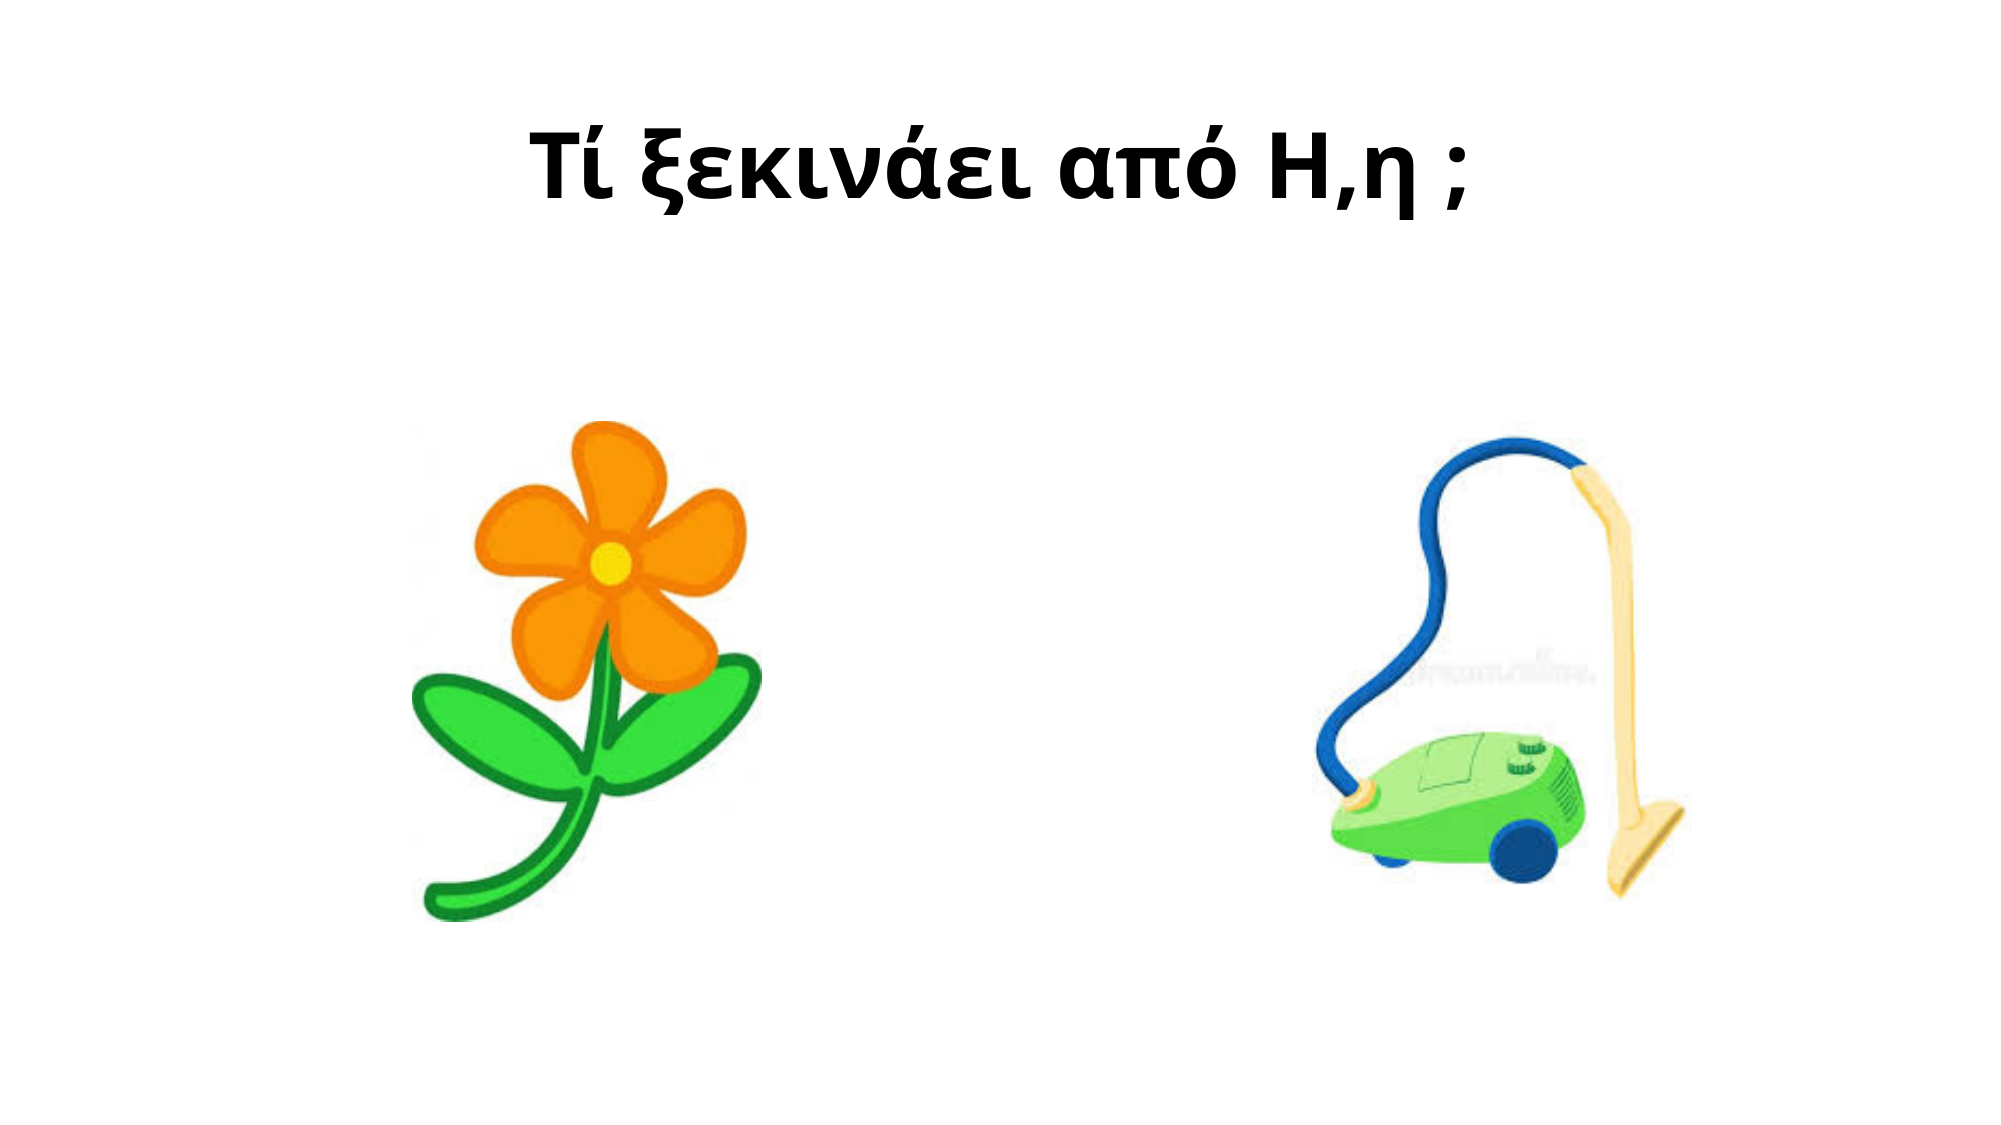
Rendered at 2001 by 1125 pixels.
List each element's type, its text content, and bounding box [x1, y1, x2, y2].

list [1261, 421, 1746, 922]
title Τί ξεκινάει από Η,η ; [137, 59, 1863, 278]
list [412, 421, 762, 922]
